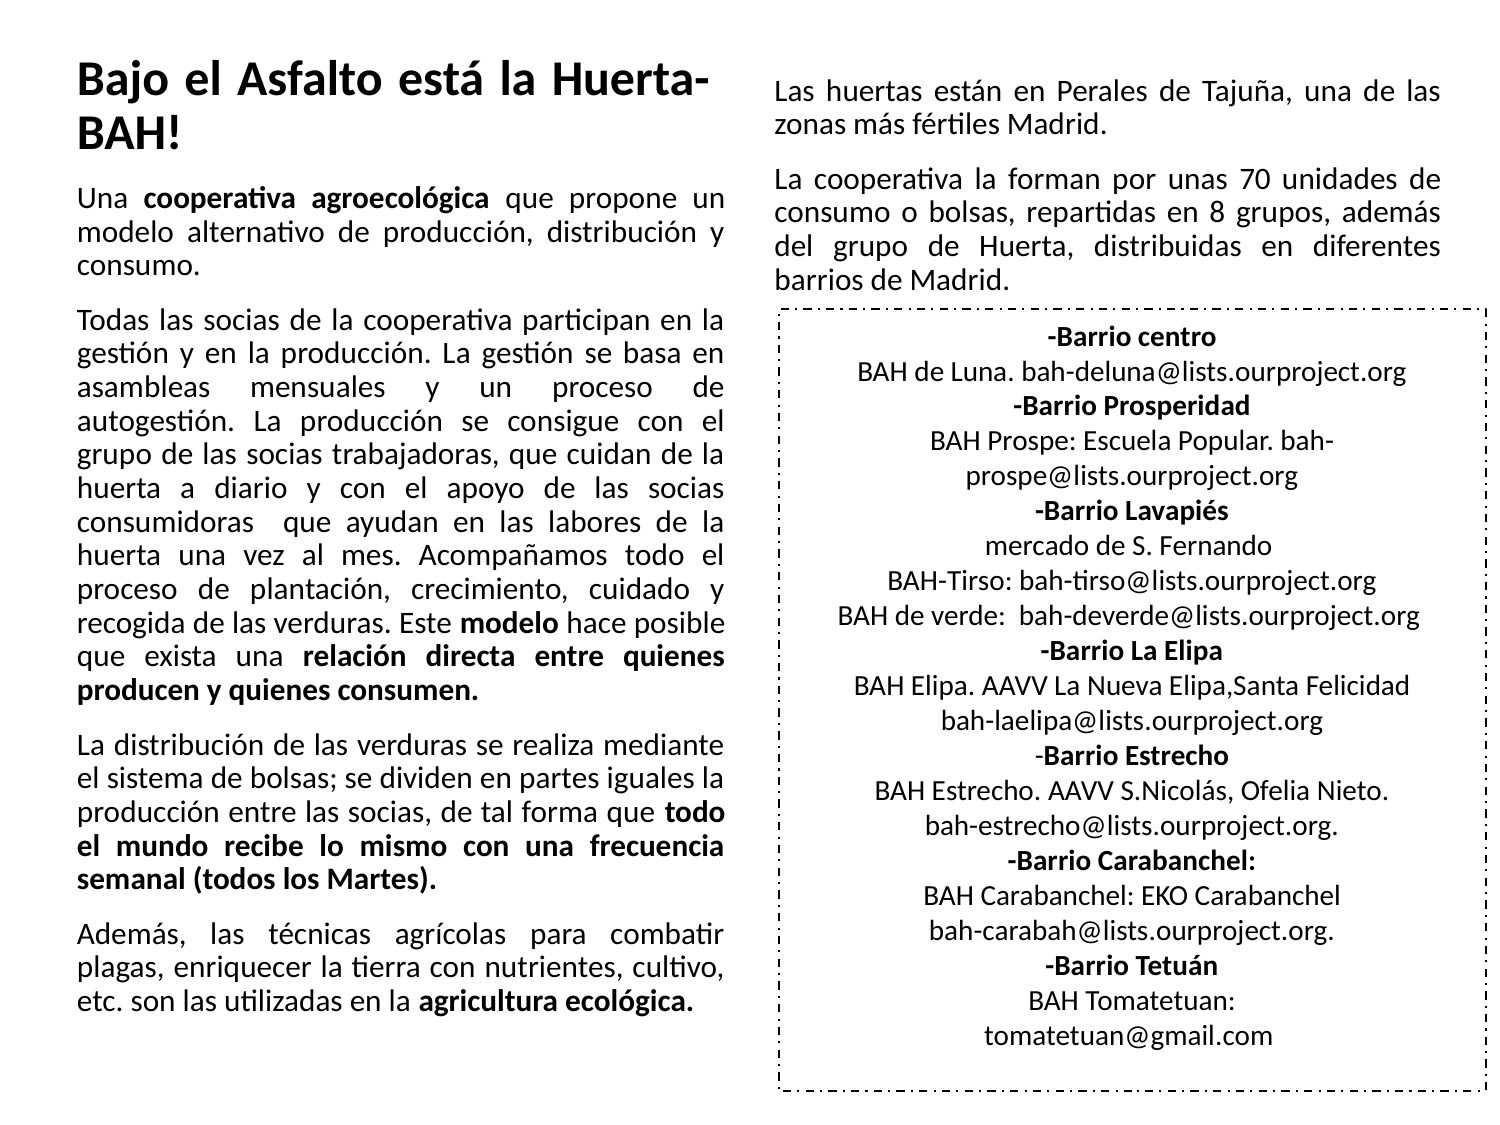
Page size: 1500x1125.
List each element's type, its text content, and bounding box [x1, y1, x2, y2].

list Bajo el Asfalto está la Huerta- BAH! Una cooperativa agroecológica que propone un modelo alternativo de producción, distribución y consumo. Todas las socias de la cooperativa participan en la gestión y en la producción. La gestión se basa en asambleas mensuales y un proceso de autogestión. La producción se consigue con el grupo de las socias trabajadoras, que cuidan de la huerta a diario y con el apoyo de las socias consumidoras que ayudan en las labores de la huerta una vez al mes. Acompañamos todo el proceso de plantación, crecimiento, cuidado y recogida de las verduras. Este modelo hace posible que exista una relación directa entre quienes producen y quienes consumen. La distribución de las verduras se realiza mediante el sistema de bolsas; se dividen en partes iguales la producción entre las socias, de tal forma que todo el mundo recibe lo mismo con una frecuencia semanal (todos los Martes). Además, las técnicas agrícolas para combatir plagas, enriquecer la tierra con nutrientes, cultivo, etc. son las utilizadas en la agricultura ecológica. [61, 45, 741, 1014]
text_box -Barrio centro BAH de Luna. bah-deluna@lists.ourproject.org -Barrio Prosperidad BAH Prospe: Escuela Popular. bah-prospe@lists.ourproject.org -Barrio Lavapiés mercado de S. Fernando BAH-Tirso: bah-tirso@lists.ourproject.org BAH de verde: bah-deverde@lists.ourproject.org -Barrio La Elipa BAH Elipa. AAVV La Nueva Elipa,Santa Felicidad bah-laelipa@lists.ourproject.org -Barrio Estrecho BAH Estrecho. AAVV S.Nicolás, Ofelia Nieto. bah-estrecho@lists.ourproject.org. -Barrio Carabanchel: BAH Carabanchel: EKO Carabanchel bah-carabah@lists.ourproject.org. -Barrio Tetuán BAH Tomatetuan: tomatetuan@gmail.com [778, 309, 1486, 1091]
list Las huertas están en Perales de Tajuña, una de las zonas más fértiles Madrid. La cooperativa la forman por unas 70 unidades de consumo o bolsas, repartidas en 8 grupos, además del grupo de Huerta, distribuidas en diferentes barrios de Madrid. [759, 66, 1458, 346]
